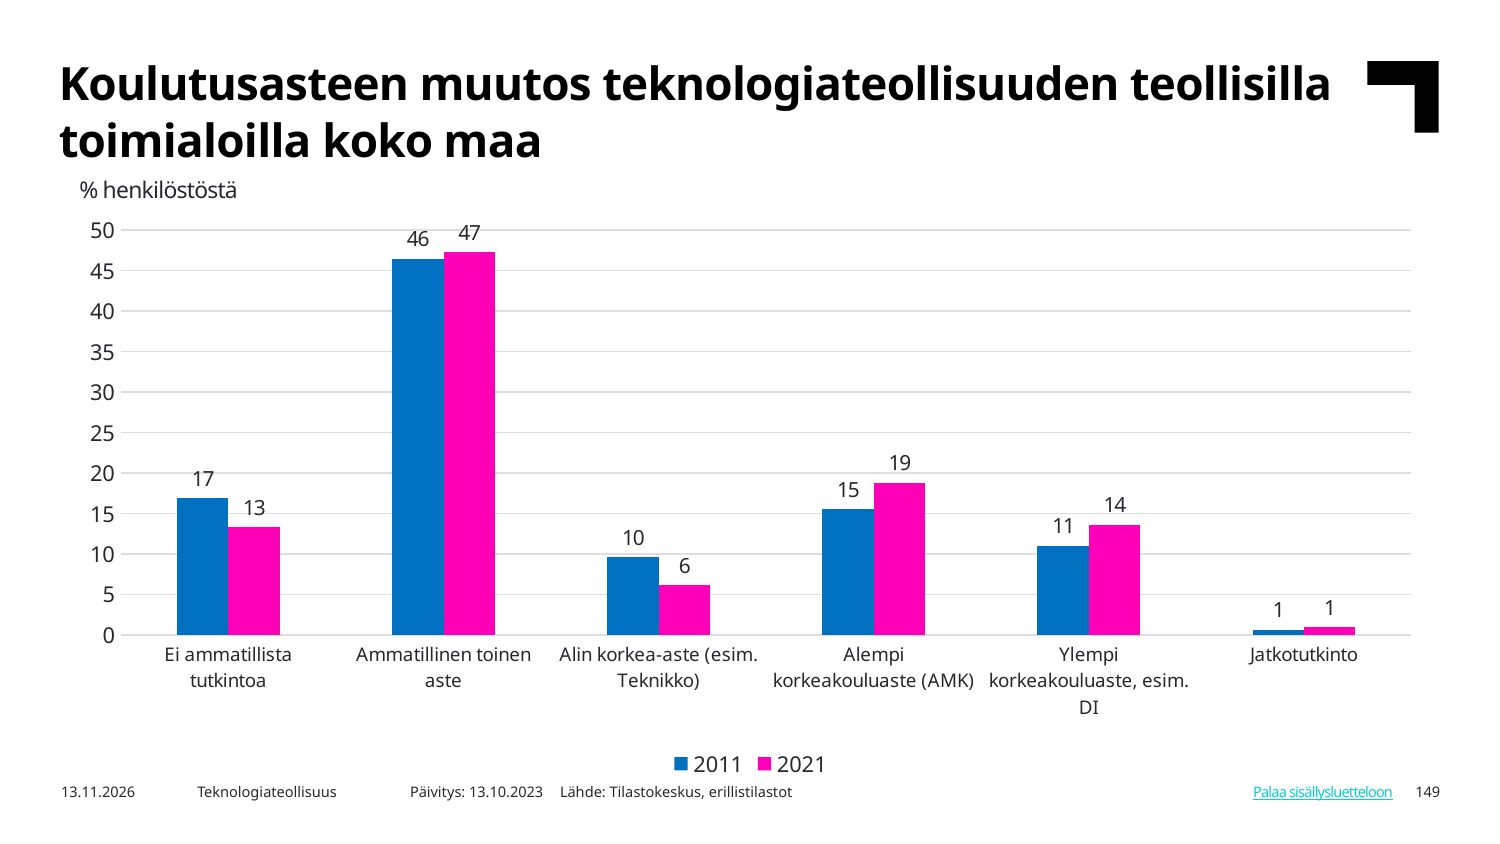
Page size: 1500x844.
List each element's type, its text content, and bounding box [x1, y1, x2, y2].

chart [62, 203, 1440, 785]
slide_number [46, 775, 182, 803]
list Koulutusasteen muutos teknologiateollisuuden teollisilla toimialoilla koko maa [41, 46, 1353, 181]
text_box % henkilöstöstä [73, 169, 662, 202]
footer Teknologiateollisuus [182, 793, 394, 803]
slide_number 149 [1431, 775, 1456, 803]
text_box Palaa sisällysluetteloon [1247, 793, 1431, 809]
text_box Päivitys: 13.10.2023 Lähde: Tilastokeskus, erillistilastot [394, 793, 998, 803]
